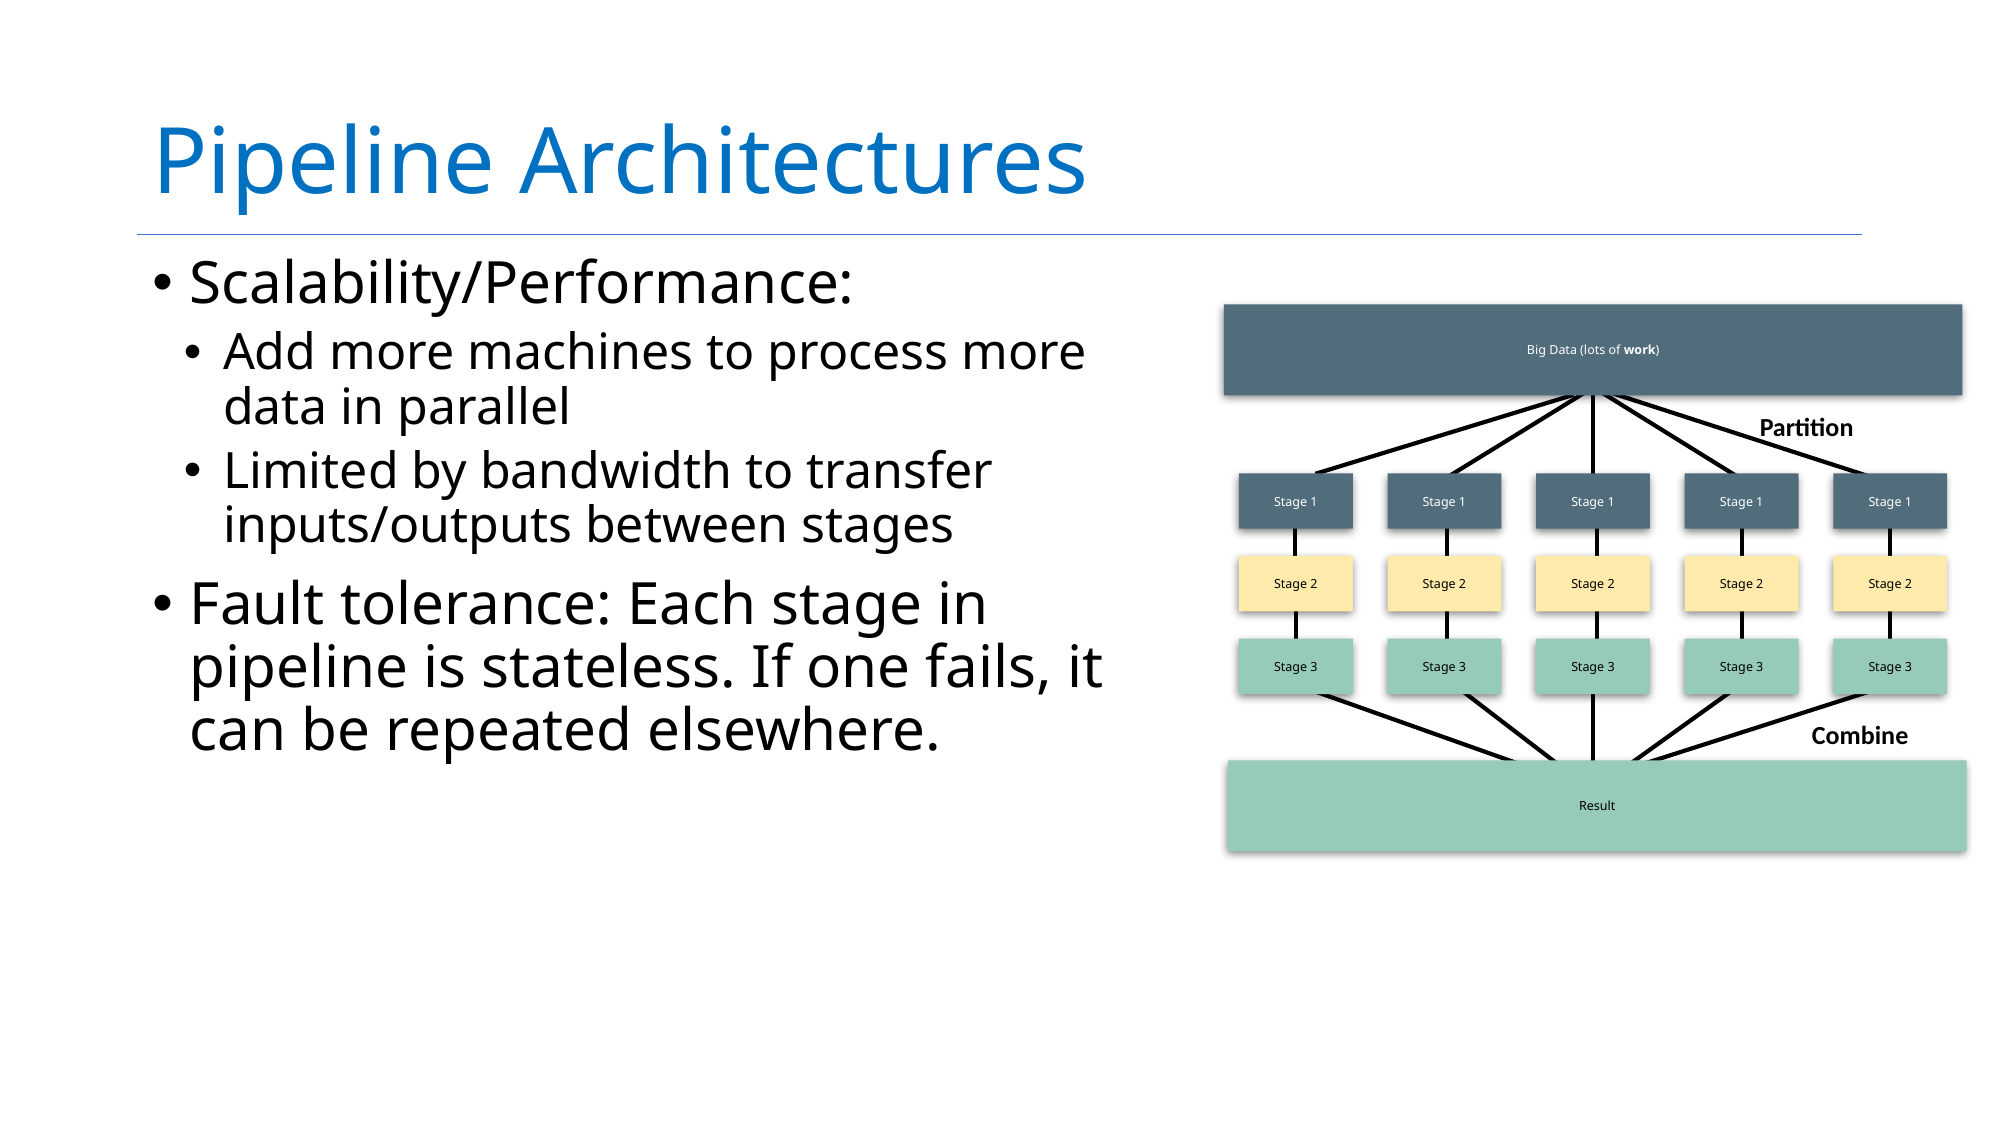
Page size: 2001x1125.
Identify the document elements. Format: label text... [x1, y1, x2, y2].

text_box Big Data (lots of work) [1223, 304, 1963, 396]
text_box Stage 2 [1387, 555, 1502, 612]
text_box Partition [1747, 406, 1866, 447]
text_box Stage 2 [1238, 555, 1353, 612]
text_box Stage 1 [1536, 473, 1650, 529]
text_box Stage 2 [1536, 555, 1650, 612]
text_box Stage 3 [1833, 638, 1948, 695]
text_box Stage 3 [1536, 638, 1650, 695]
text_box Stage 1 [1238, 473, 1353, 529]
list Scalability/Performance: Add more machines to process more data in parallel Limited by bandwidth to transfer inputs/outputs between stages Fault tolerance: Each stage in pipeline is stateless. If one fails, it can be repeated elsewhere. [137, 246, 1175, 960]
text_box Combine [1779, 707, 1941, 757]
text_box Stage 1 [1684, 473, 1799, 529]
text_box Stage 1 [1387, 473, 1502, 529]
text_box Stage 2 [1684, 555, 1799, 612]
text_box Stage 1 [1833, 473, 1948, 529]
text_box Stage 3 [1387, 638, 1502, 695]
text_box Stage 3 [1684, 638, 1799, 695]
text_box Stage 3 [1238, 638, 1353, 695]
text_box Result [1227, 760, 1967, 852]
text_box Stage 2 [1833, 555, 1948, 612]
title Pipeline Architectures [137, 3, 1863, 221]
